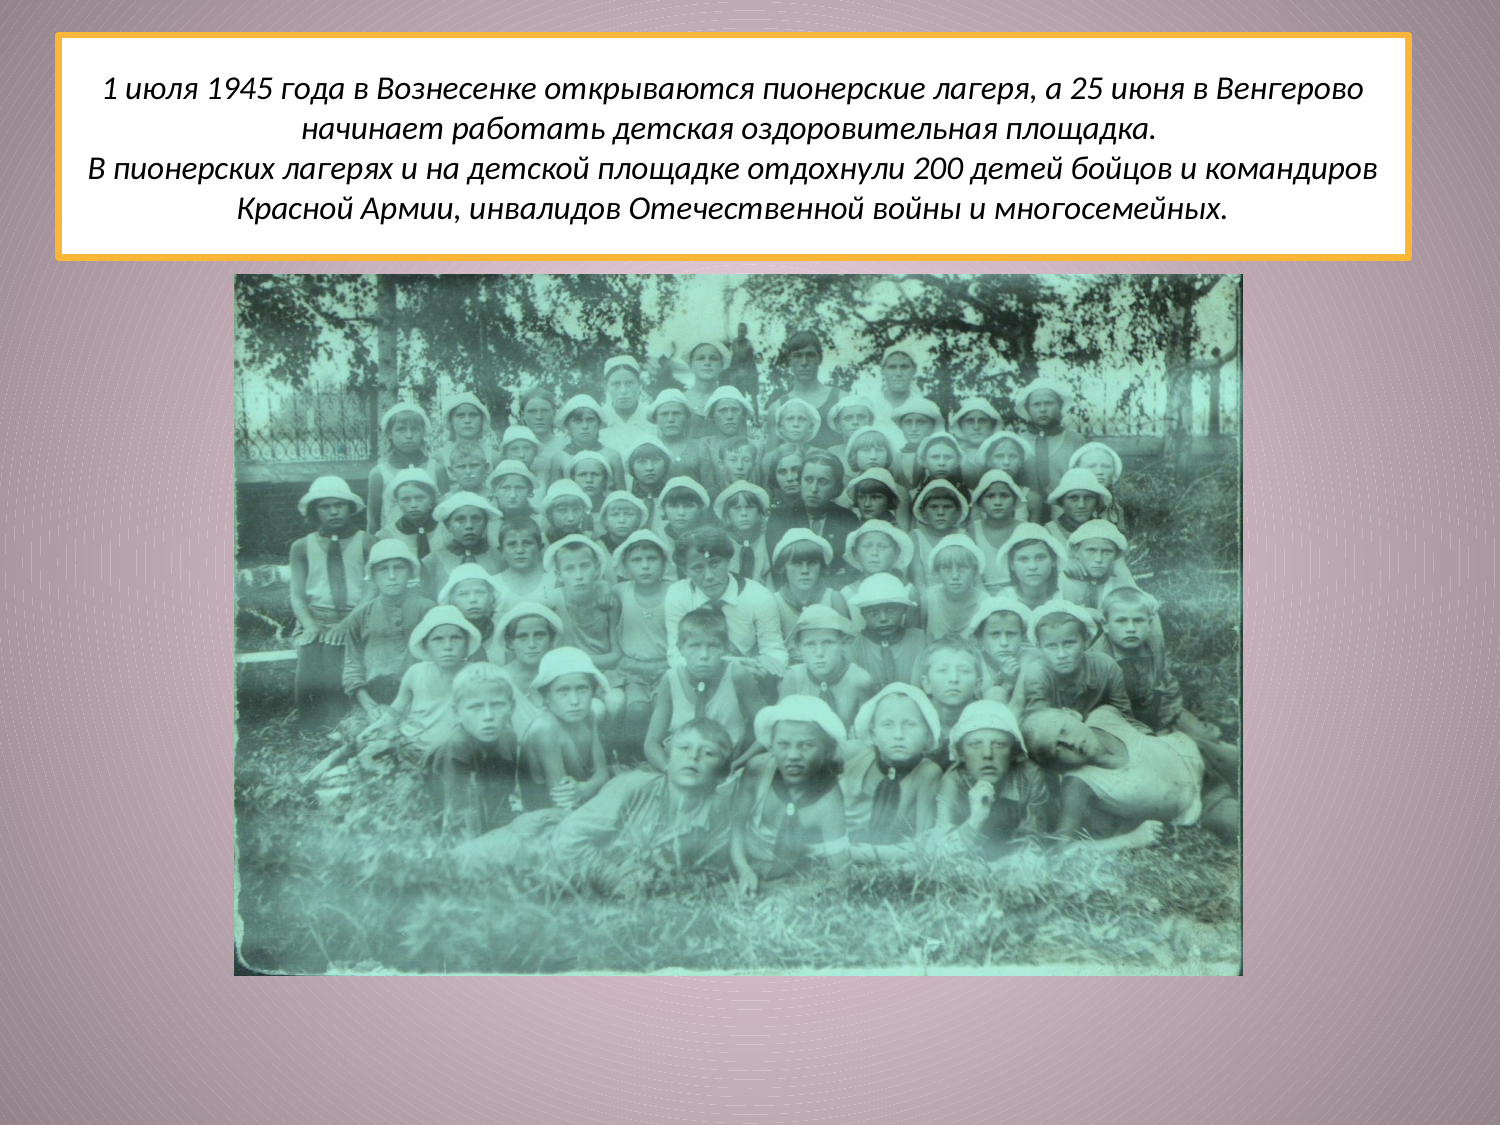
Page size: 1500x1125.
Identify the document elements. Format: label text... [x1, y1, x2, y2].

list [233, 273, 1243, 976]
title 1 июля 1945 года в Вознесенке открываются пионерские лагеря, а 25 июня в Венгерово начинает работать детская оздоровительная площадка. В пионерских лагерях и на детской площадке отдохнули 200 детей бойцов и командиров Красной Армии, инвалидов Отечественной войны и многосемейных. [55, 32, 1412, 261]
